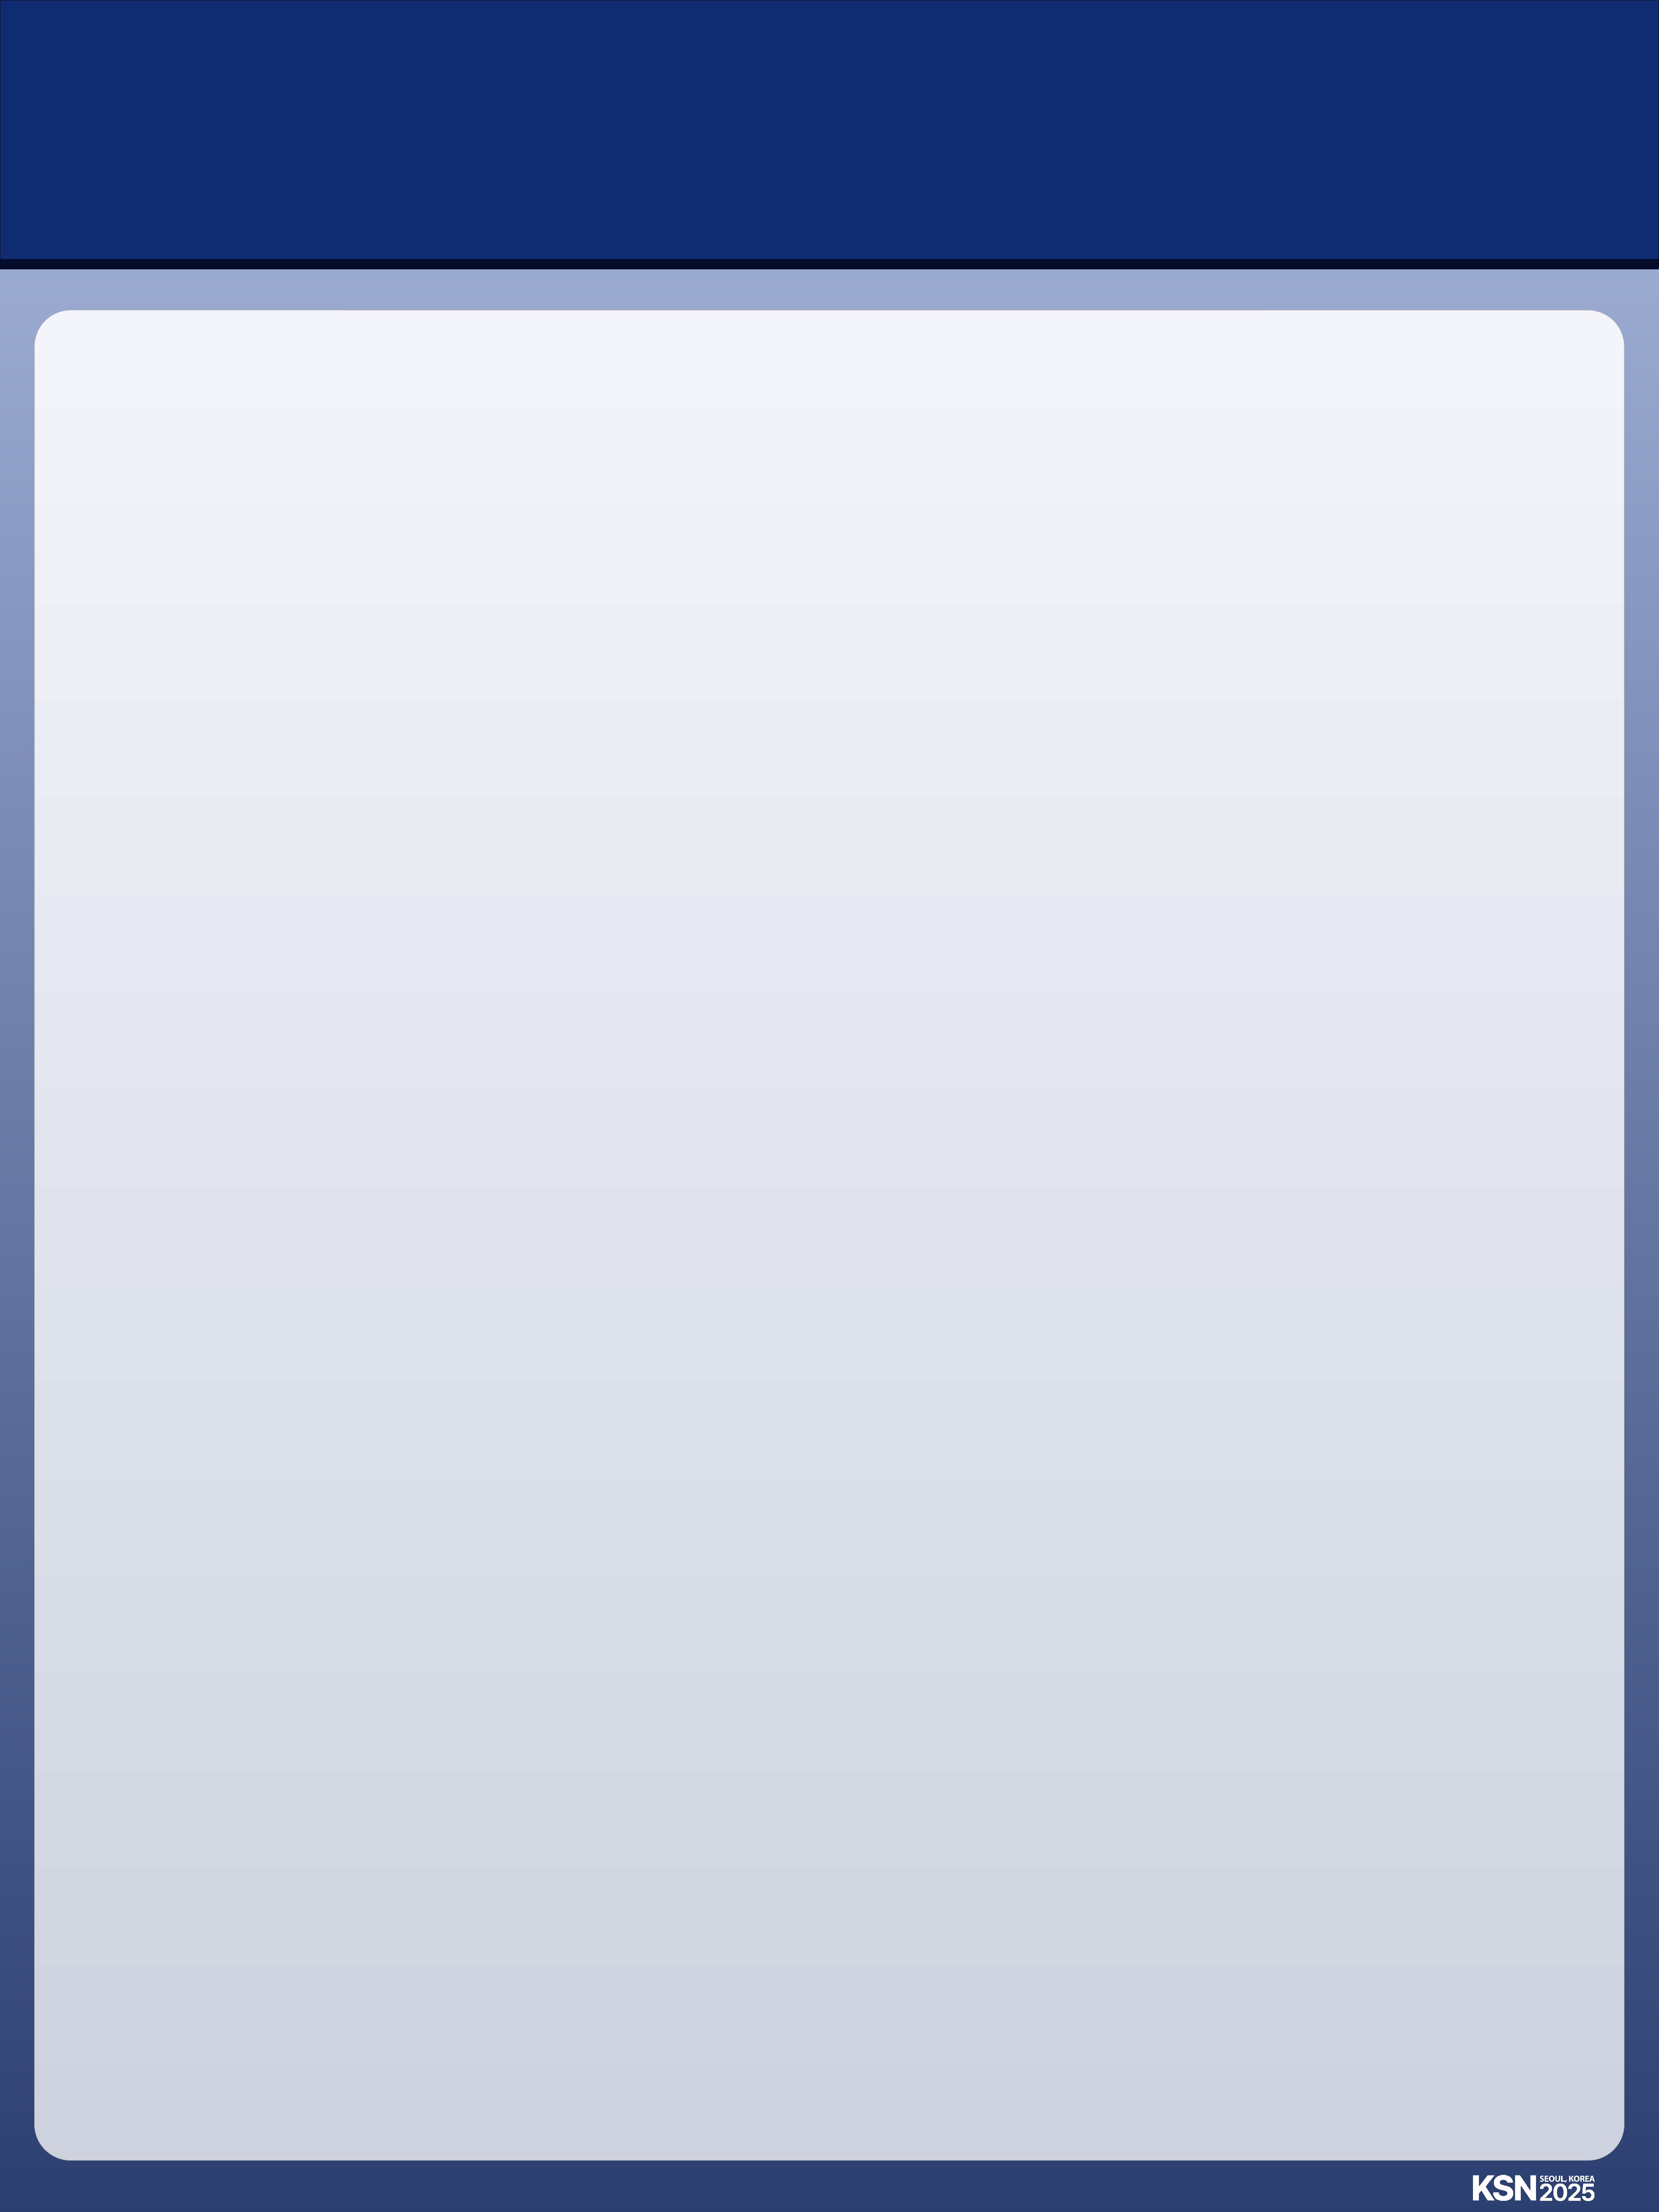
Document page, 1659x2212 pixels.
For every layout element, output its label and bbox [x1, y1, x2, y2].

picture [1473, 2175, 1595, 2201]
